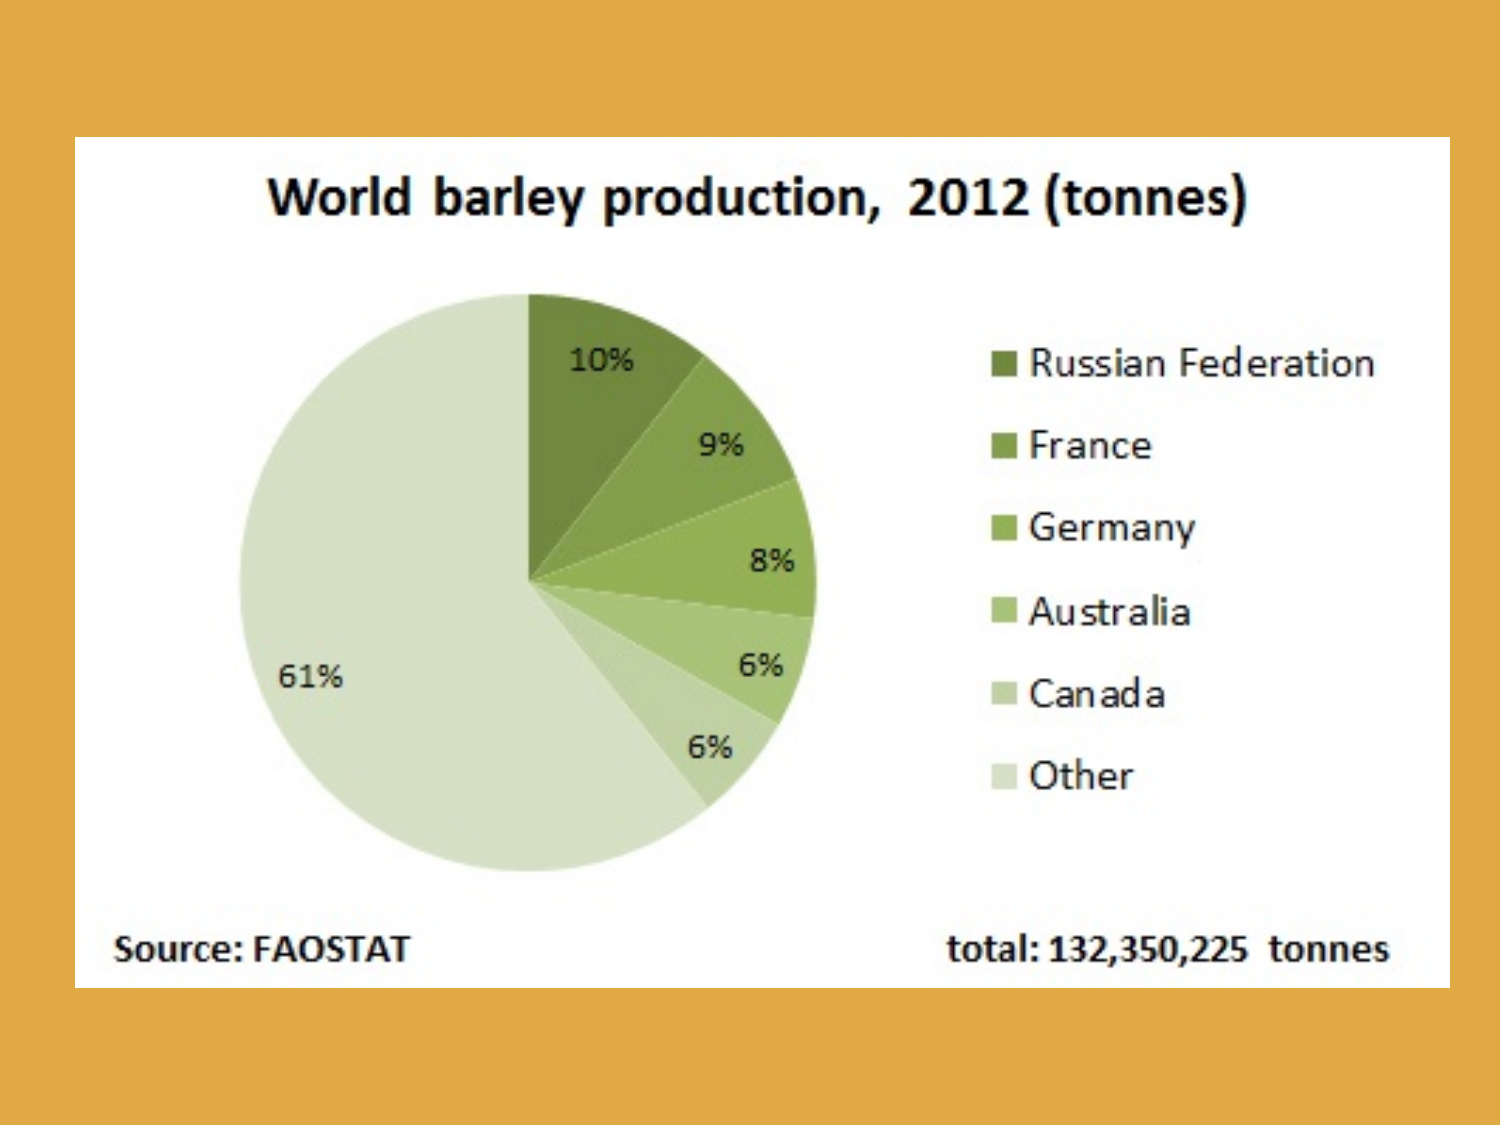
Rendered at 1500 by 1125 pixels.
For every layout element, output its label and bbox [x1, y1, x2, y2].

picture [74, 137, 1451, 988]
